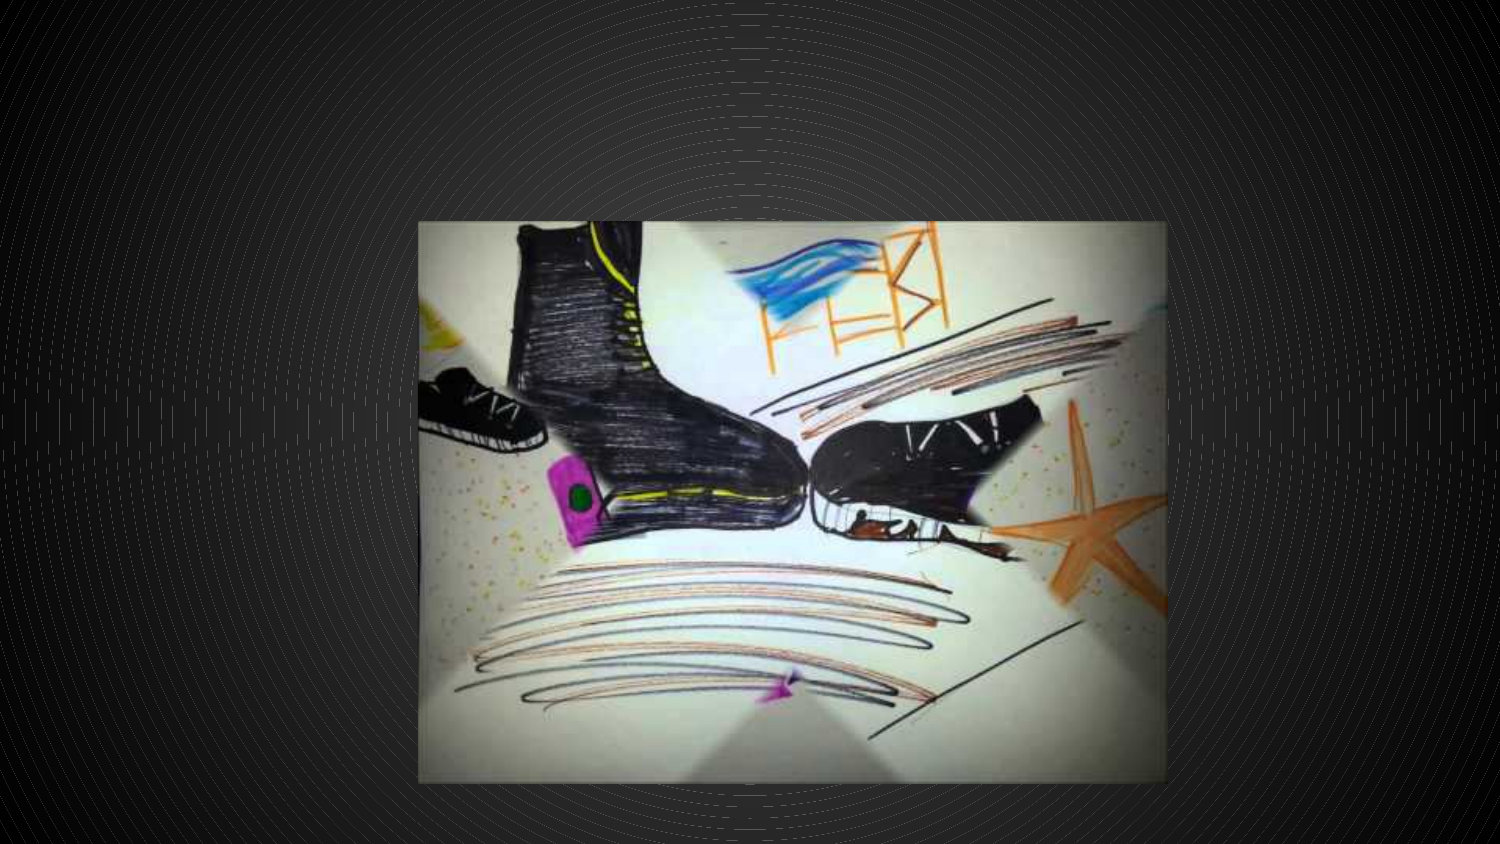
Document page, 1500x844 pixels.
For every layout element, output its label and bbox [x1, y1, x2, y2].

text_box [417, 221, 1168, 784]
